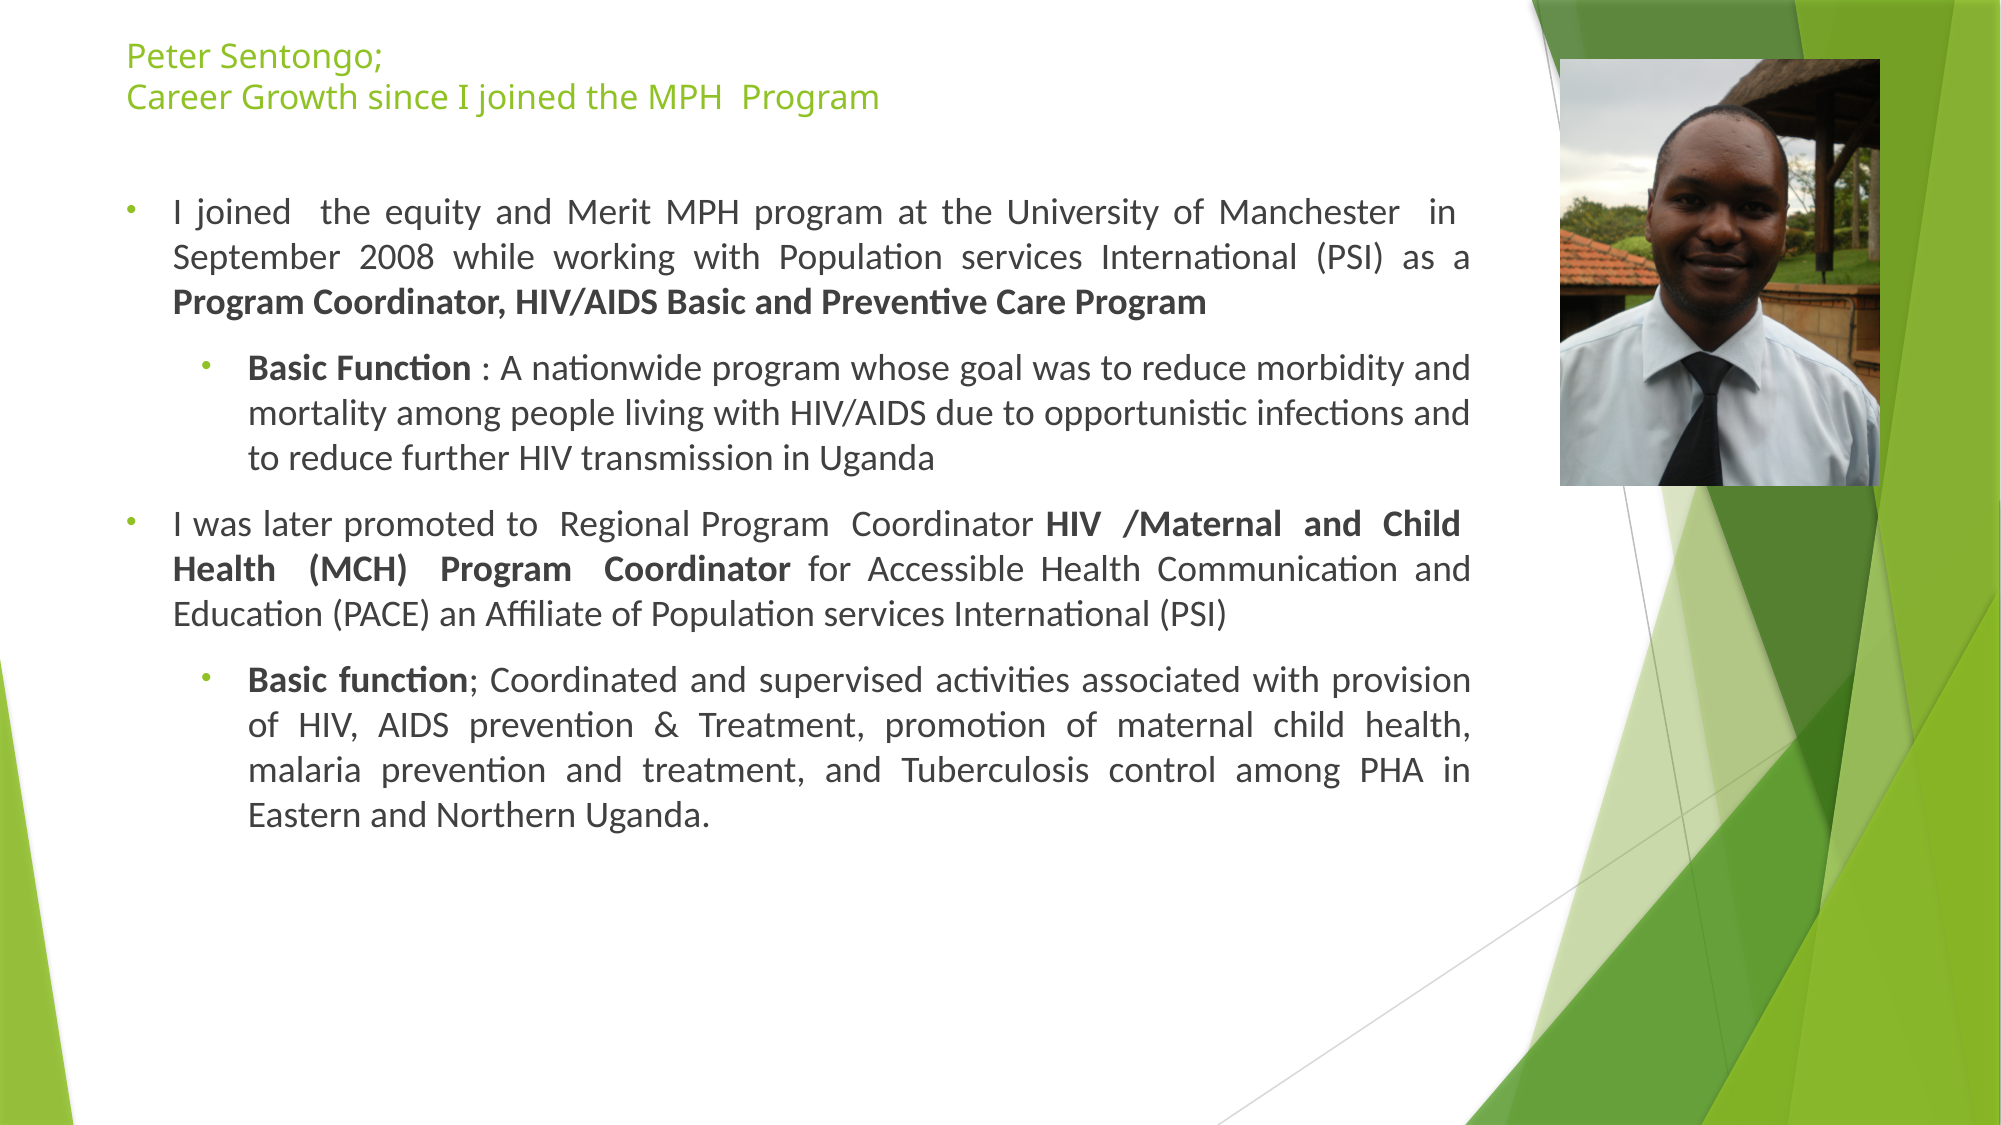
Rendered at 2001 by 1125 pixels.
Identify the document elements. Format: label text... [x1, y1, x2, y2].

title Peter Sentongo; Career Growth since I joined the MPH Program [111, 26, 1425, 123]
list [1559, 58, 1881, 486]
list I joined the equity and Merit MPH program at the University of Manchester in September 2008 while working with Population services International (PSI) as a Program Coordinator, HIV/AIDS Basic and Preventive Care Program Basic Function : A nationwide program whose goal was to reduce morbidity and mortality among people living with HIV/AIDS due to opportunistic infections and to reduce further HIV transmission in Uganda I was later promoted to Regional Program Coordinator HIV /Maternal and Child Health (MCH) Program Coordinator for Accessible Health Communication and Education (PACE) an Affiliate of Population services International (PSI) Basic function; Coordinated and supervised activities associated with provision of HIV, AIDS prevention & Treatment, promotion of maternal child health, malaria prevention and treatment, and Tuberculosis control among PHA in Eastern and Northern Uganda. [111, 123, 1488, 960]
